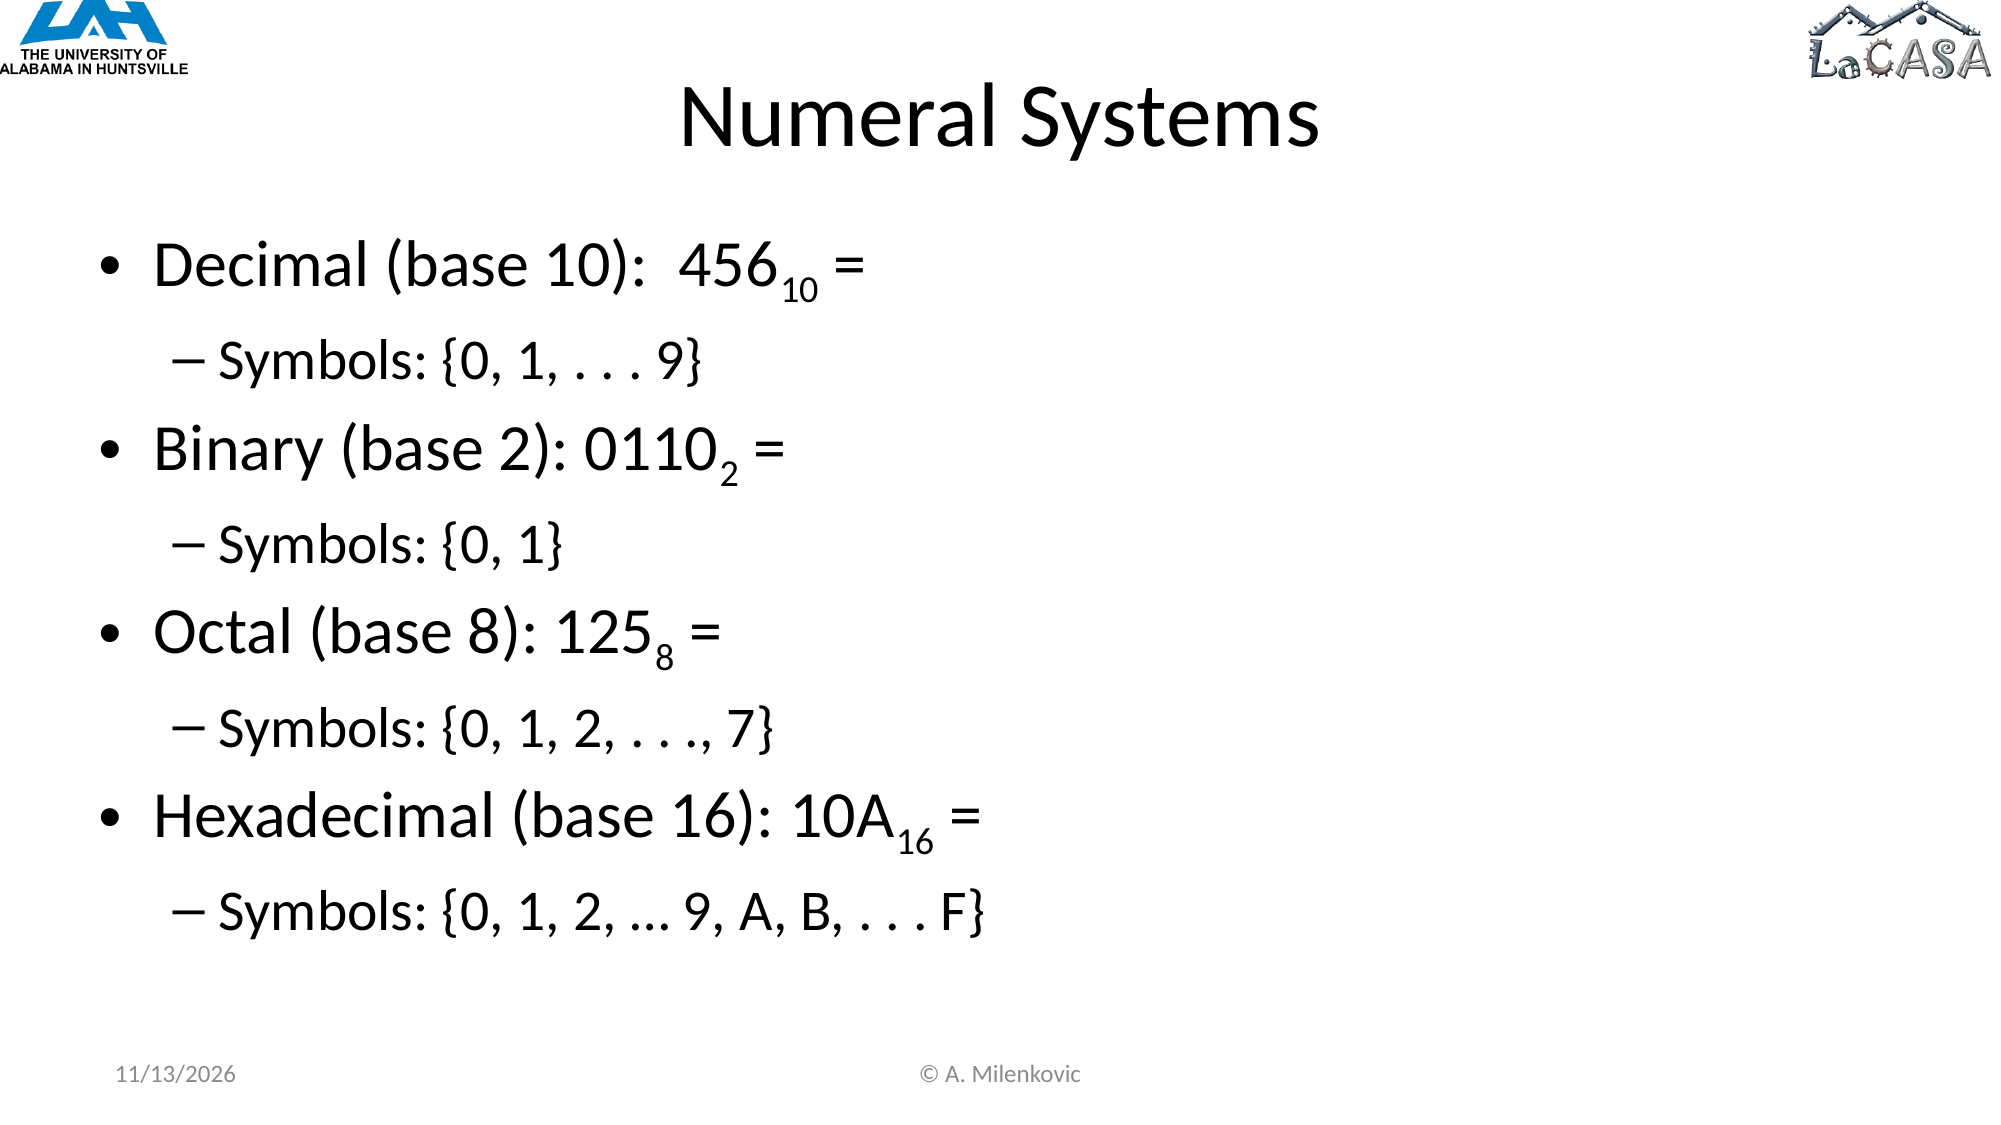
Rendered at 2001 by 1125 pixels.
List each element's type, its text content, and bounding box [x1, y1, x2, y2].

title Numeral Systems [99, 45, 1900, 175]
picture [0, 0, 189, 75]
footer © A. Milenkovic [683, 1042, 1317, 1103]
picture [1798, 0, 2000, 85]
list Decimal (base 10): 45610 = Symbols: {0, 1, . . . 9} Binary (base 2): 01102 = Symbols: {0, 1} Octal (base 8): 1258 = Symbols: {0, 1, 2, . . ., 7} Hexadecimal (base 16): 10A16 = Symbols: {0, 1, 2, … 9, A, B, . . . F} [83, 212, 1884, 955]
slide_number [99, 1042, 567, 1103]
